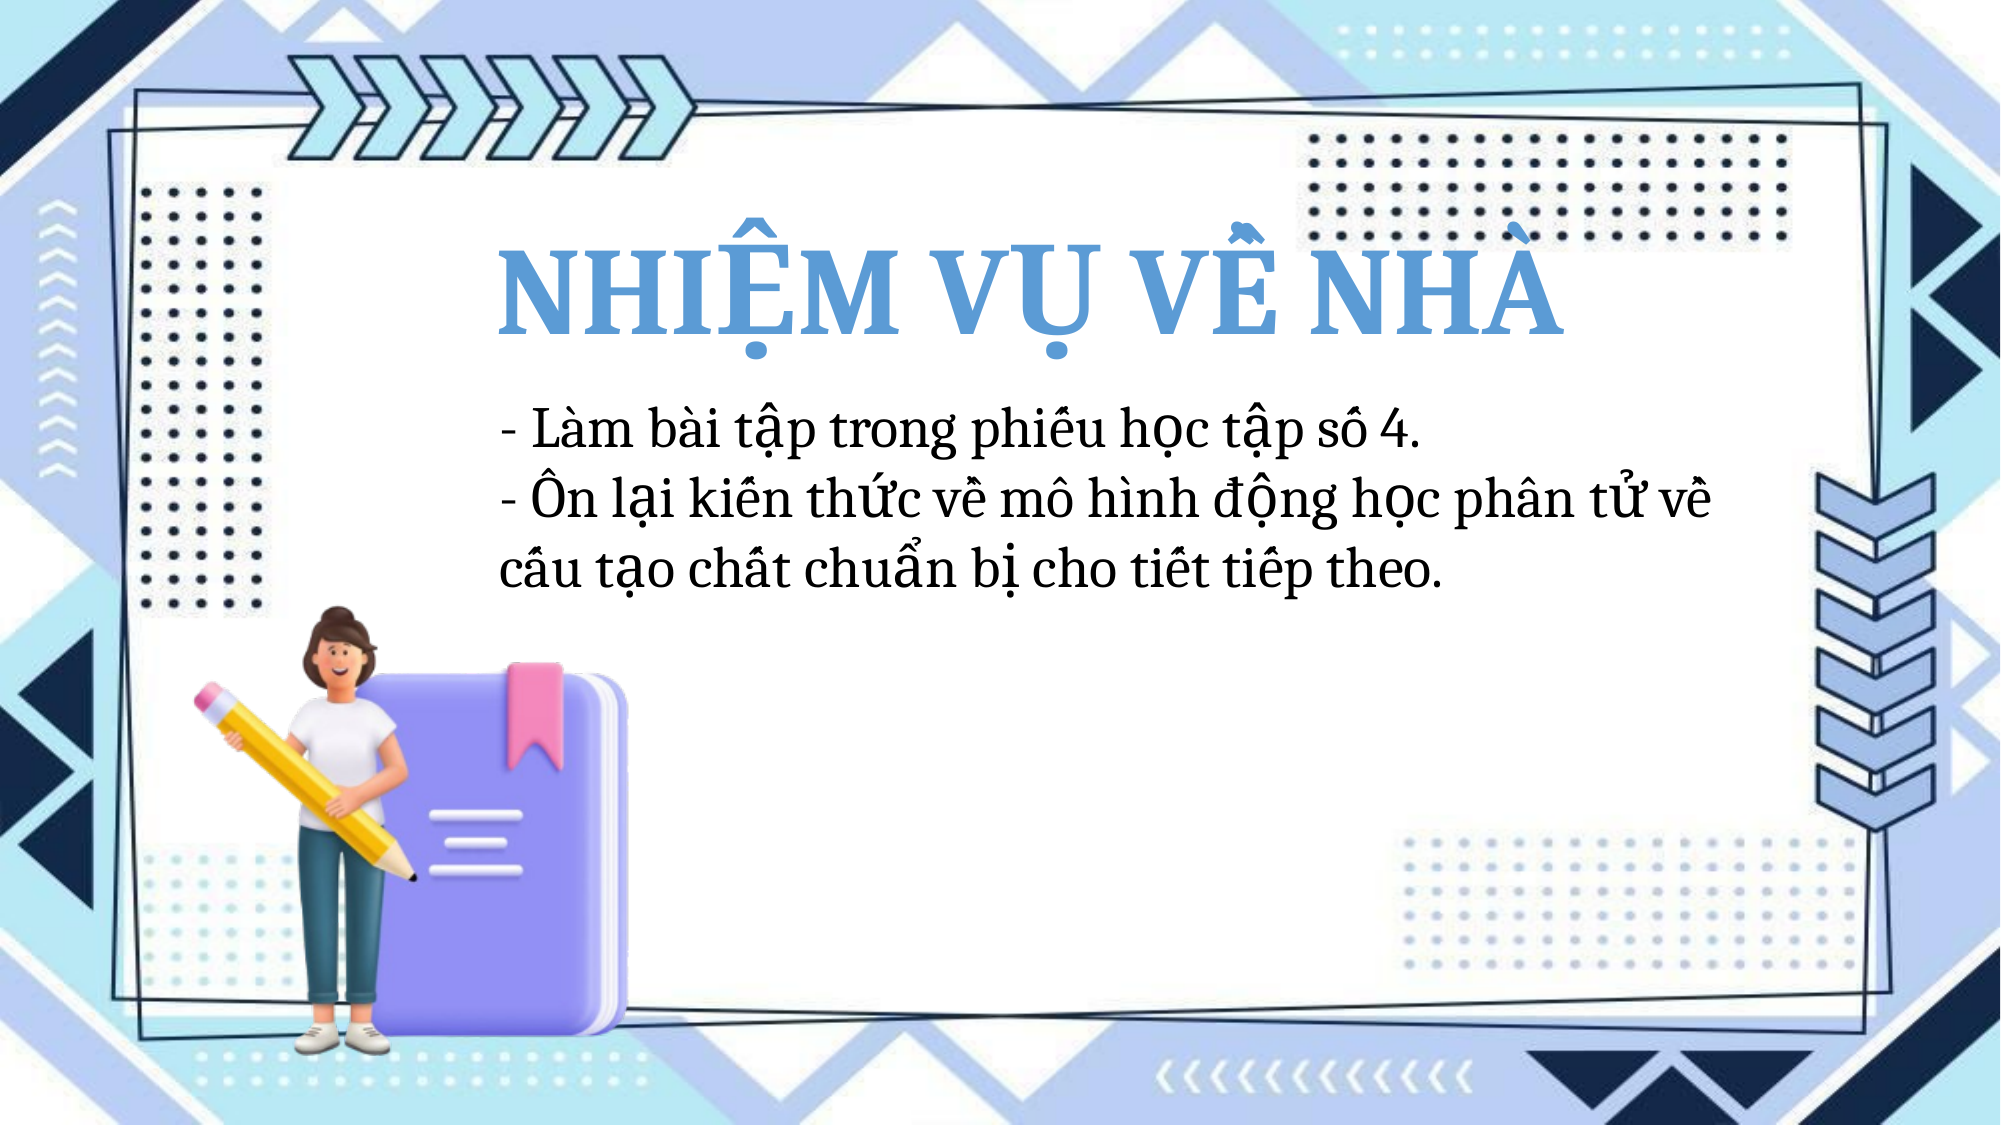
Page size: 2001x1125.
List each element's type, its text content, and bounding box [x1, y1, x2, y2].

text_box - Làm bài tập trong phiếu học tập số 4. - Ôn lại kiến thức về mô hình động học phân tử về cấu tạo chất chuẩn bị cho tiết tiếp theo. [484, 382, 1746, 607]
picture [0, 0, 2001, 1125]
text_box NHIỆM VỤ VỀ NHÀ [480, 202, 1580, 368]
